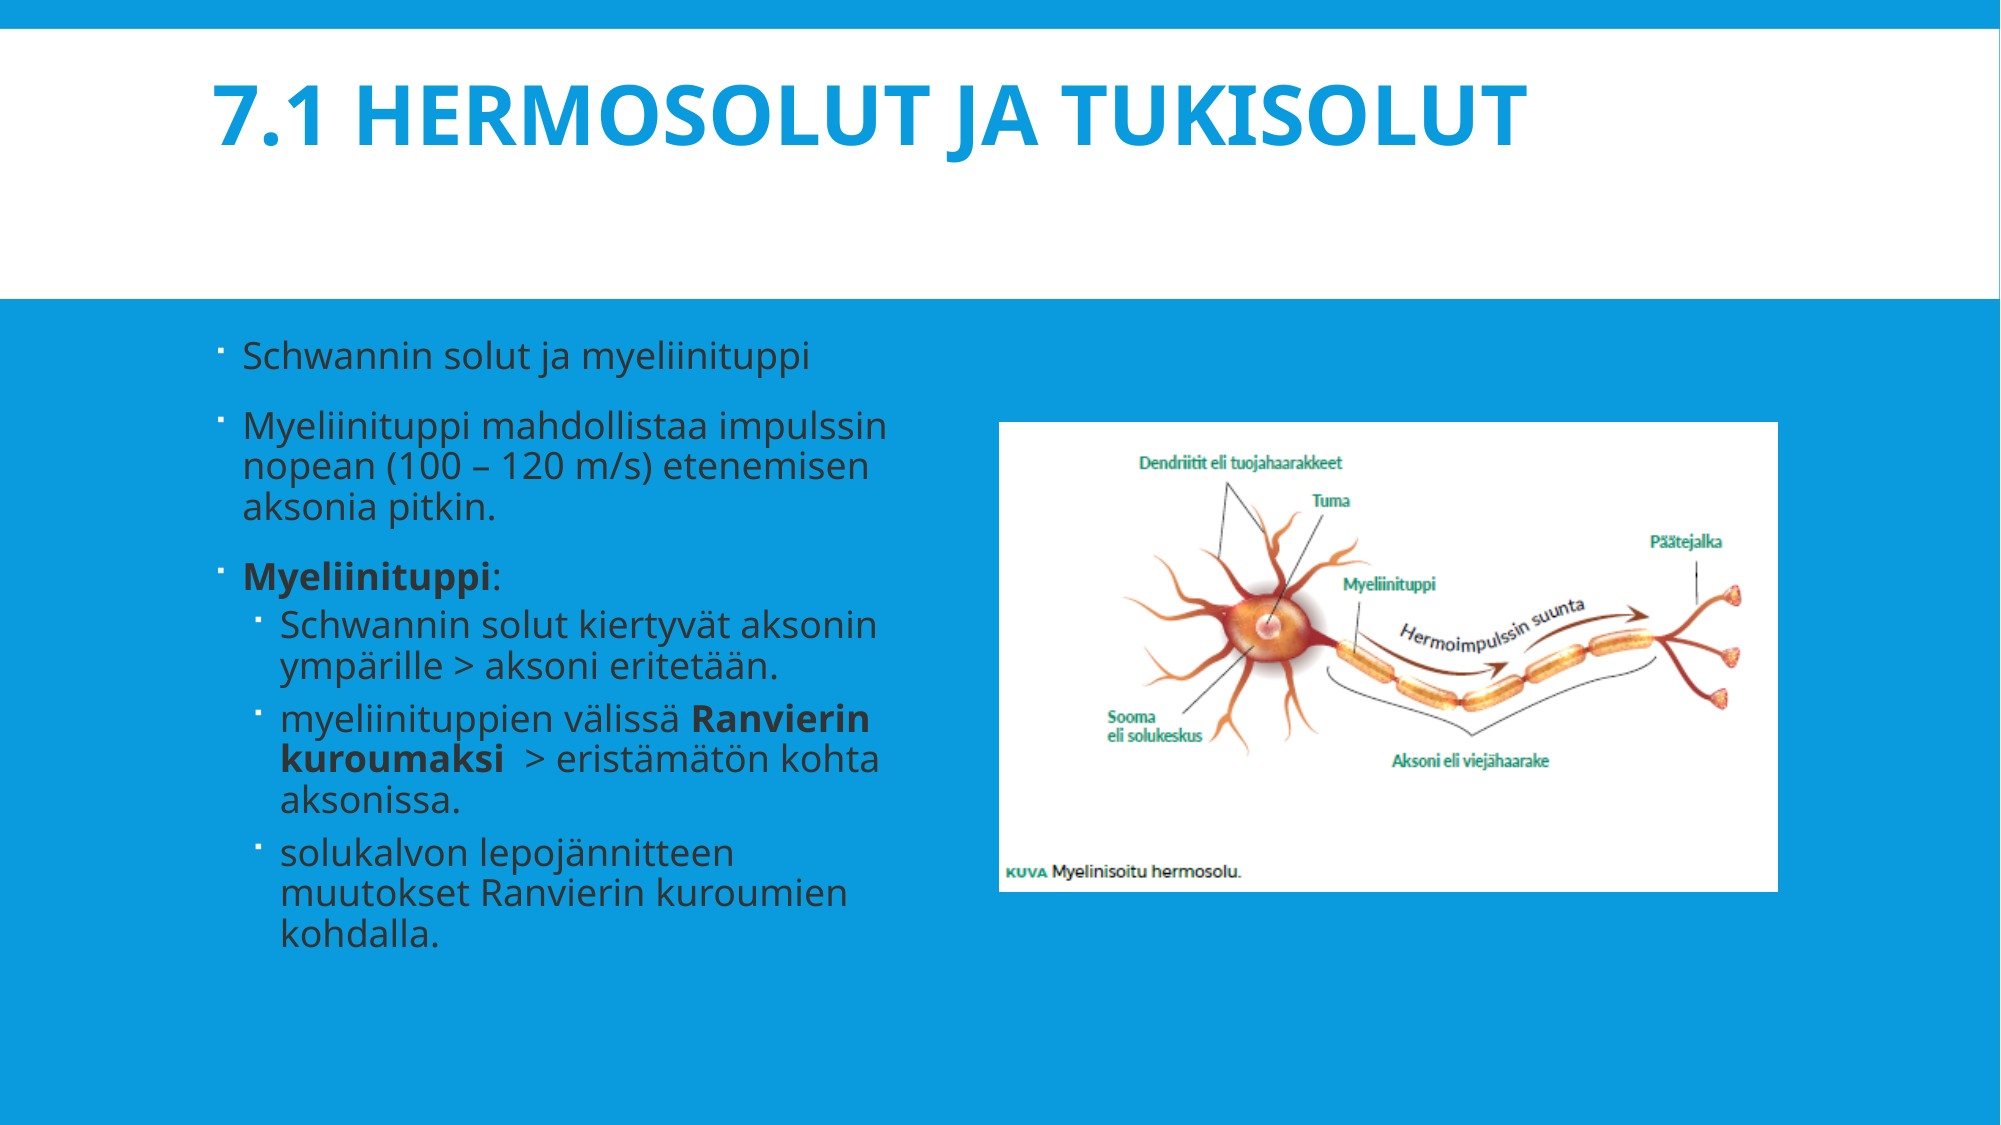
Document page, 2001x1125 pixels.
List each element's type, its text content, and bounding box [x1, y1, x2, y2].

title 7.1 Hermosolut ja tukisolut [197, 46, 1803, 295]
list Schwannin solut ja myeliinituppi Myeliinituppi mahdollistaa impulssin nopean (100 – 120 m/s) etenemisen aksonia pitkin. Myeliinituppi: Schwannin solut kiertyvät aksonin ympärille > aksoni eritetään. myeliinituppien välissä Ranvierin kuroumaksi > eristämätön kohta aksonissa. solukalvon lepojännitteen muutokset Ranvierin kuroumien kohdalla. [197, 329, 945, 1020]
picture [1000, 423, 1777, 891]
